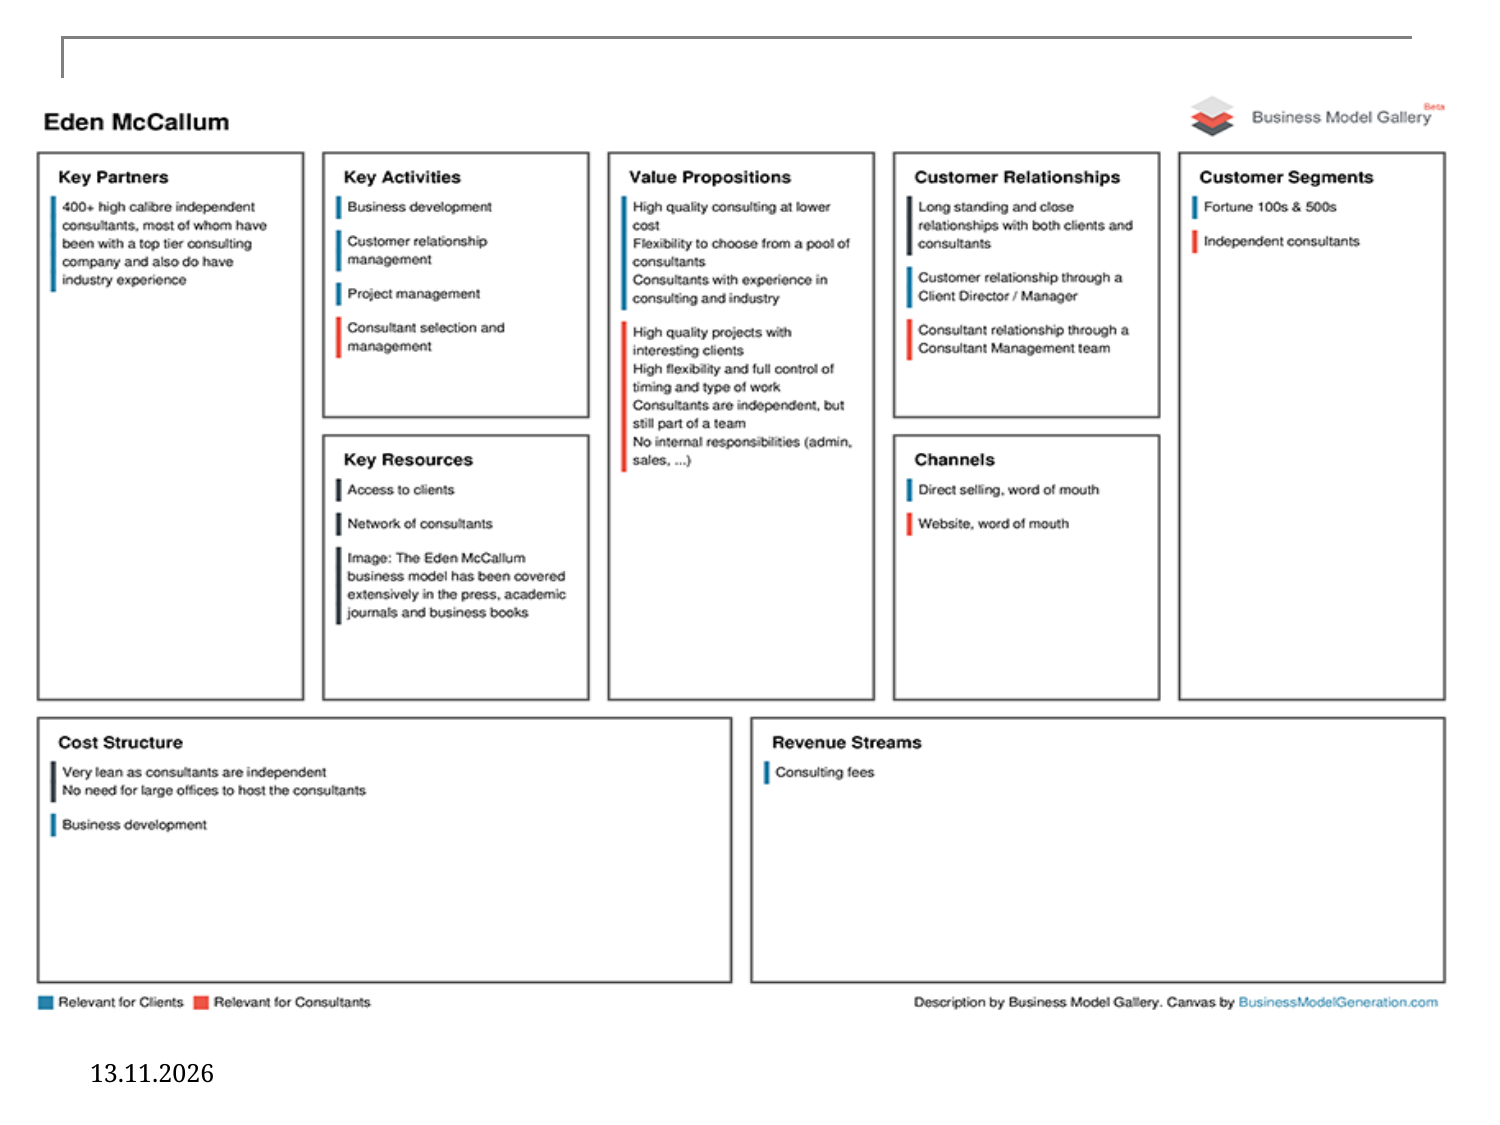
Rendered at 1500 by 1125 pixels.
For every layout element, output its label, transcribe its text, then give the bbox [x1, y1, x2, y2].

slide_number 12. 10. 2019 [75, 1044, 425, 1100]
picture [17, 77, 1463, 1036]
